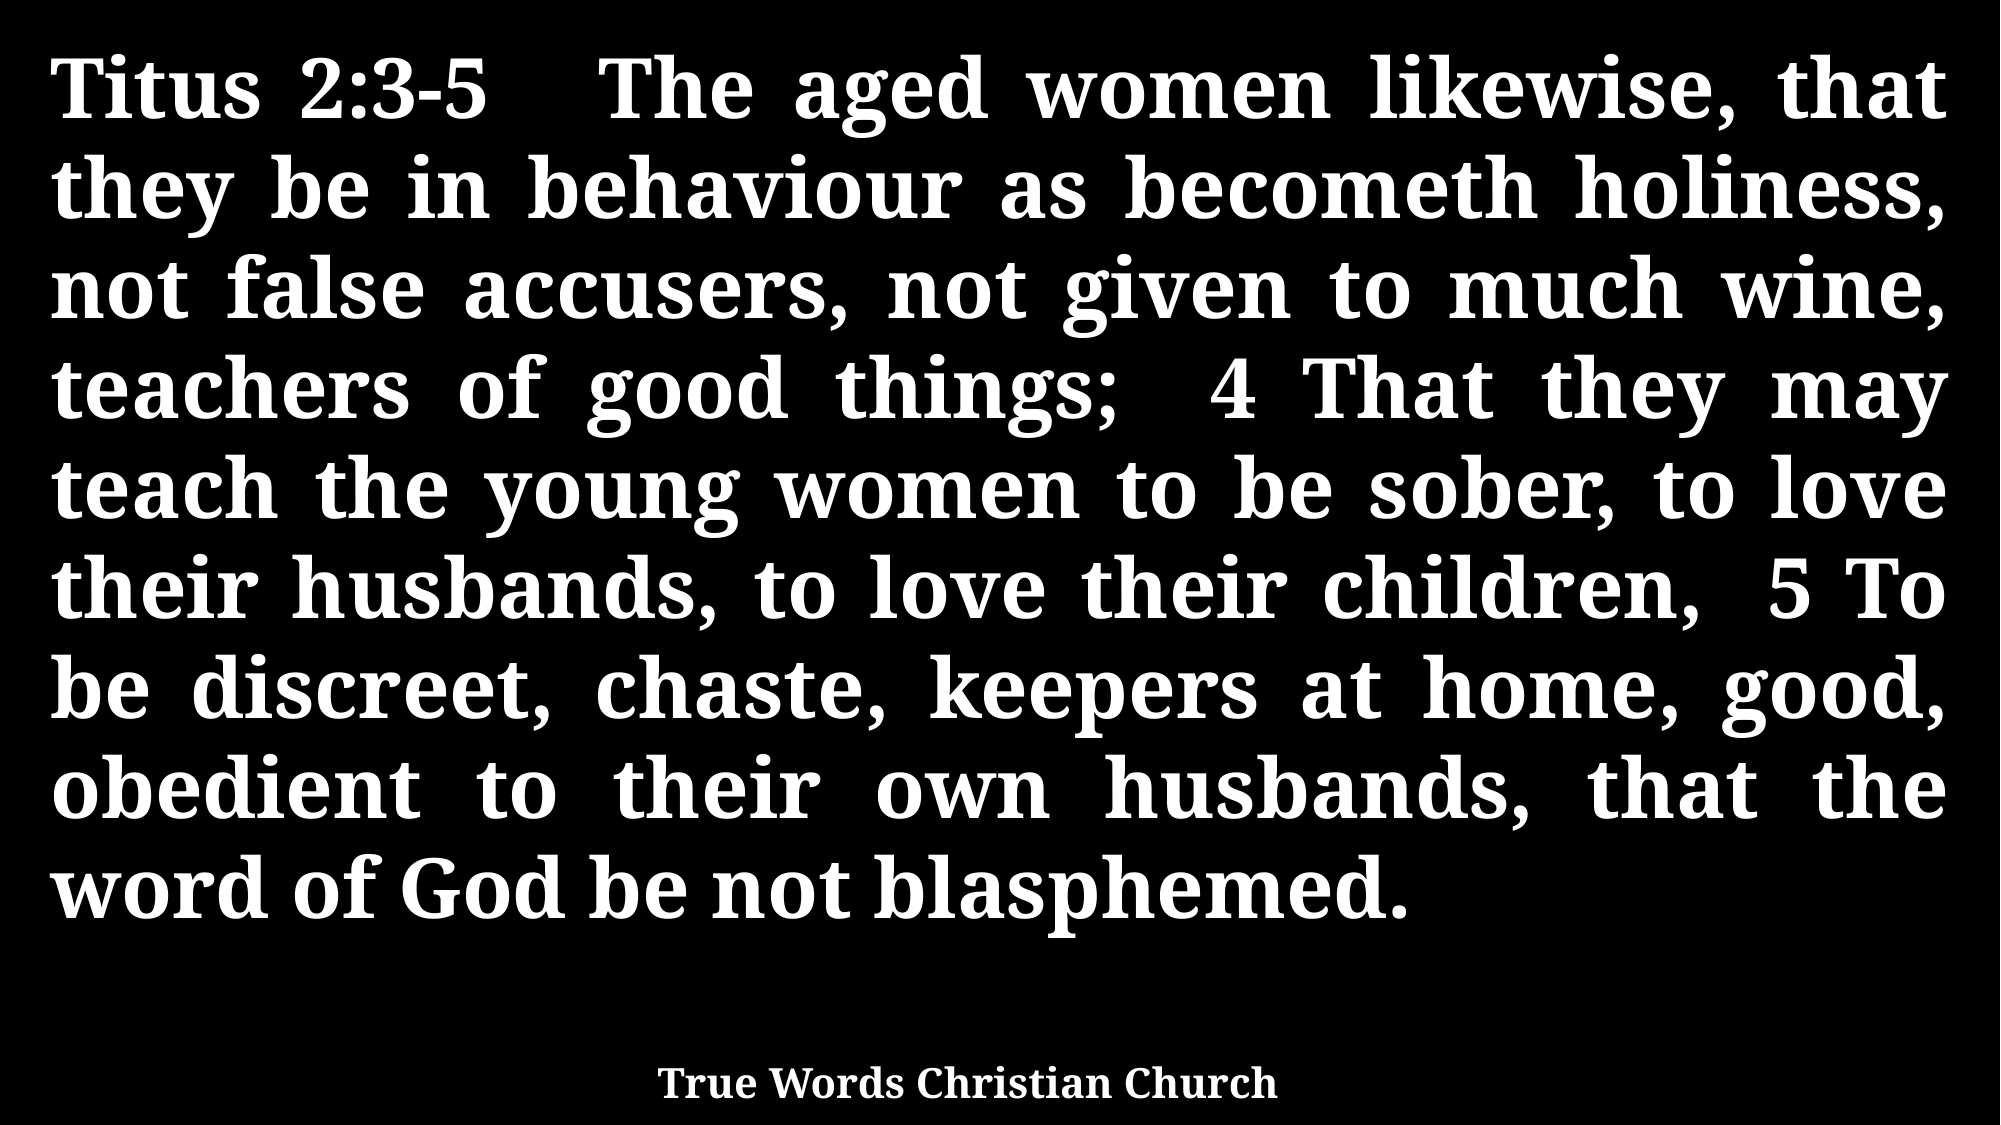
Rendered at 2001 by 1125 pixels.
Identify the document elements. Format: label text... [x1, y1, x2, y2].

text_box Titus 2:3-5 The aged women likewise, that they be in behaviour as becometh holiness, not false accusers, not given to much wine, teachers of good things; 4 That they may teach the young women to be sober, to love their husbands, to love their children, 5 To be discreet, chaste, keepers at home, good, obedient to their own husbands, that the word of God be not blasphemed. [35, 28, 1965, 943]
text_box True Words Christian Church [642, 1049, 1294, 1114]
